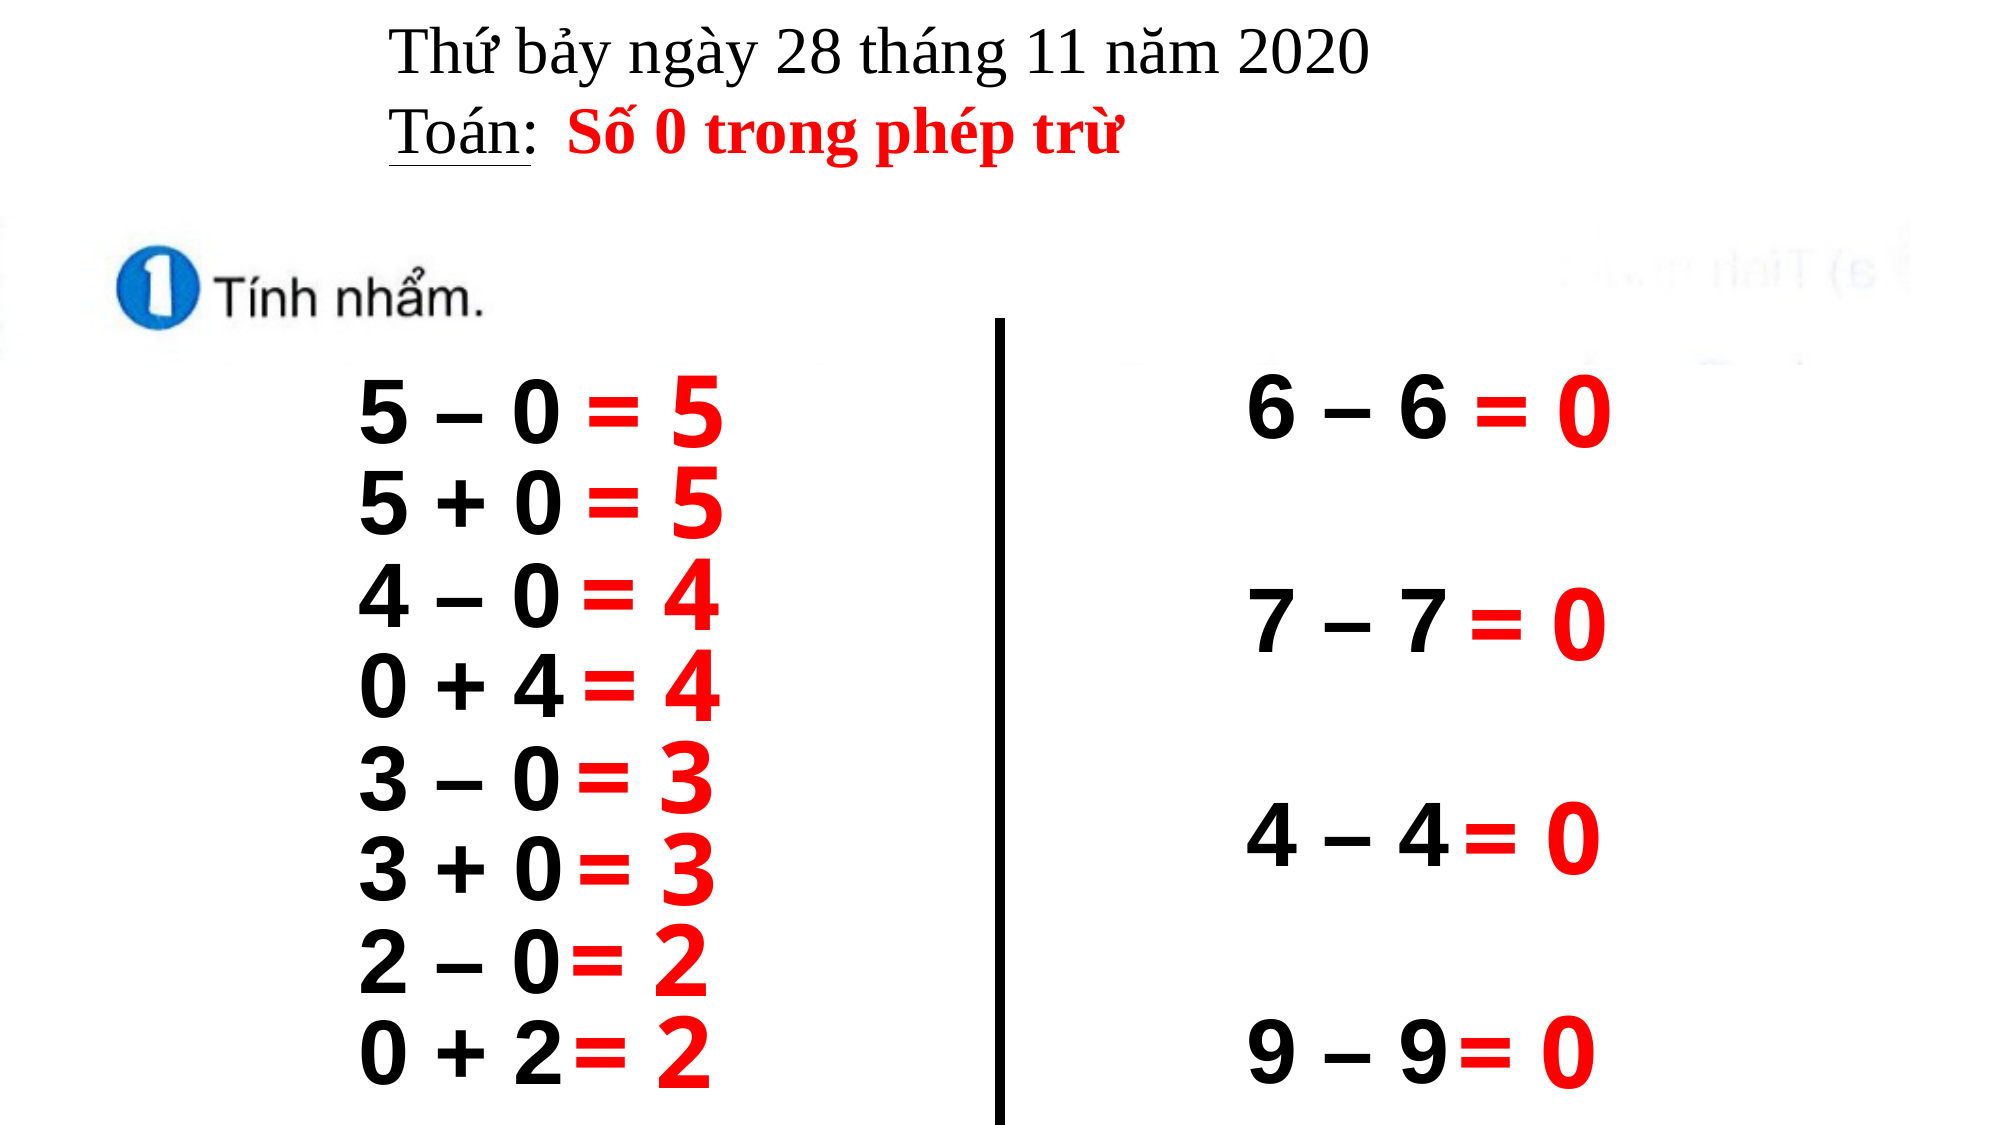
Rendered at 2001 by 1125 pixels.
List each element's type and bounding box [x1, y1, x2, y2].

text_box [1229, 553, 1626, 690]
text_box [342, 339, 743, 431]
text_box [342, 614, 739, 751]
text_box [370, 0, 1391, 177]
text_box [342, 797, 734, 934]
text_box [342, 431, 743, 568]
text_box [342, 889, 727, 980]
text_box [1229, 767, 1620, 904]
text_box [342, 706, 733, 797]
text_box [1229, 339, 1631, 477]
text_box [342, 980, 730, 1118]
picture [0, 216, 1911, 365]
text_box [342, 522, 738, 614]
text_box [1229, 980, 1615, 1118]
